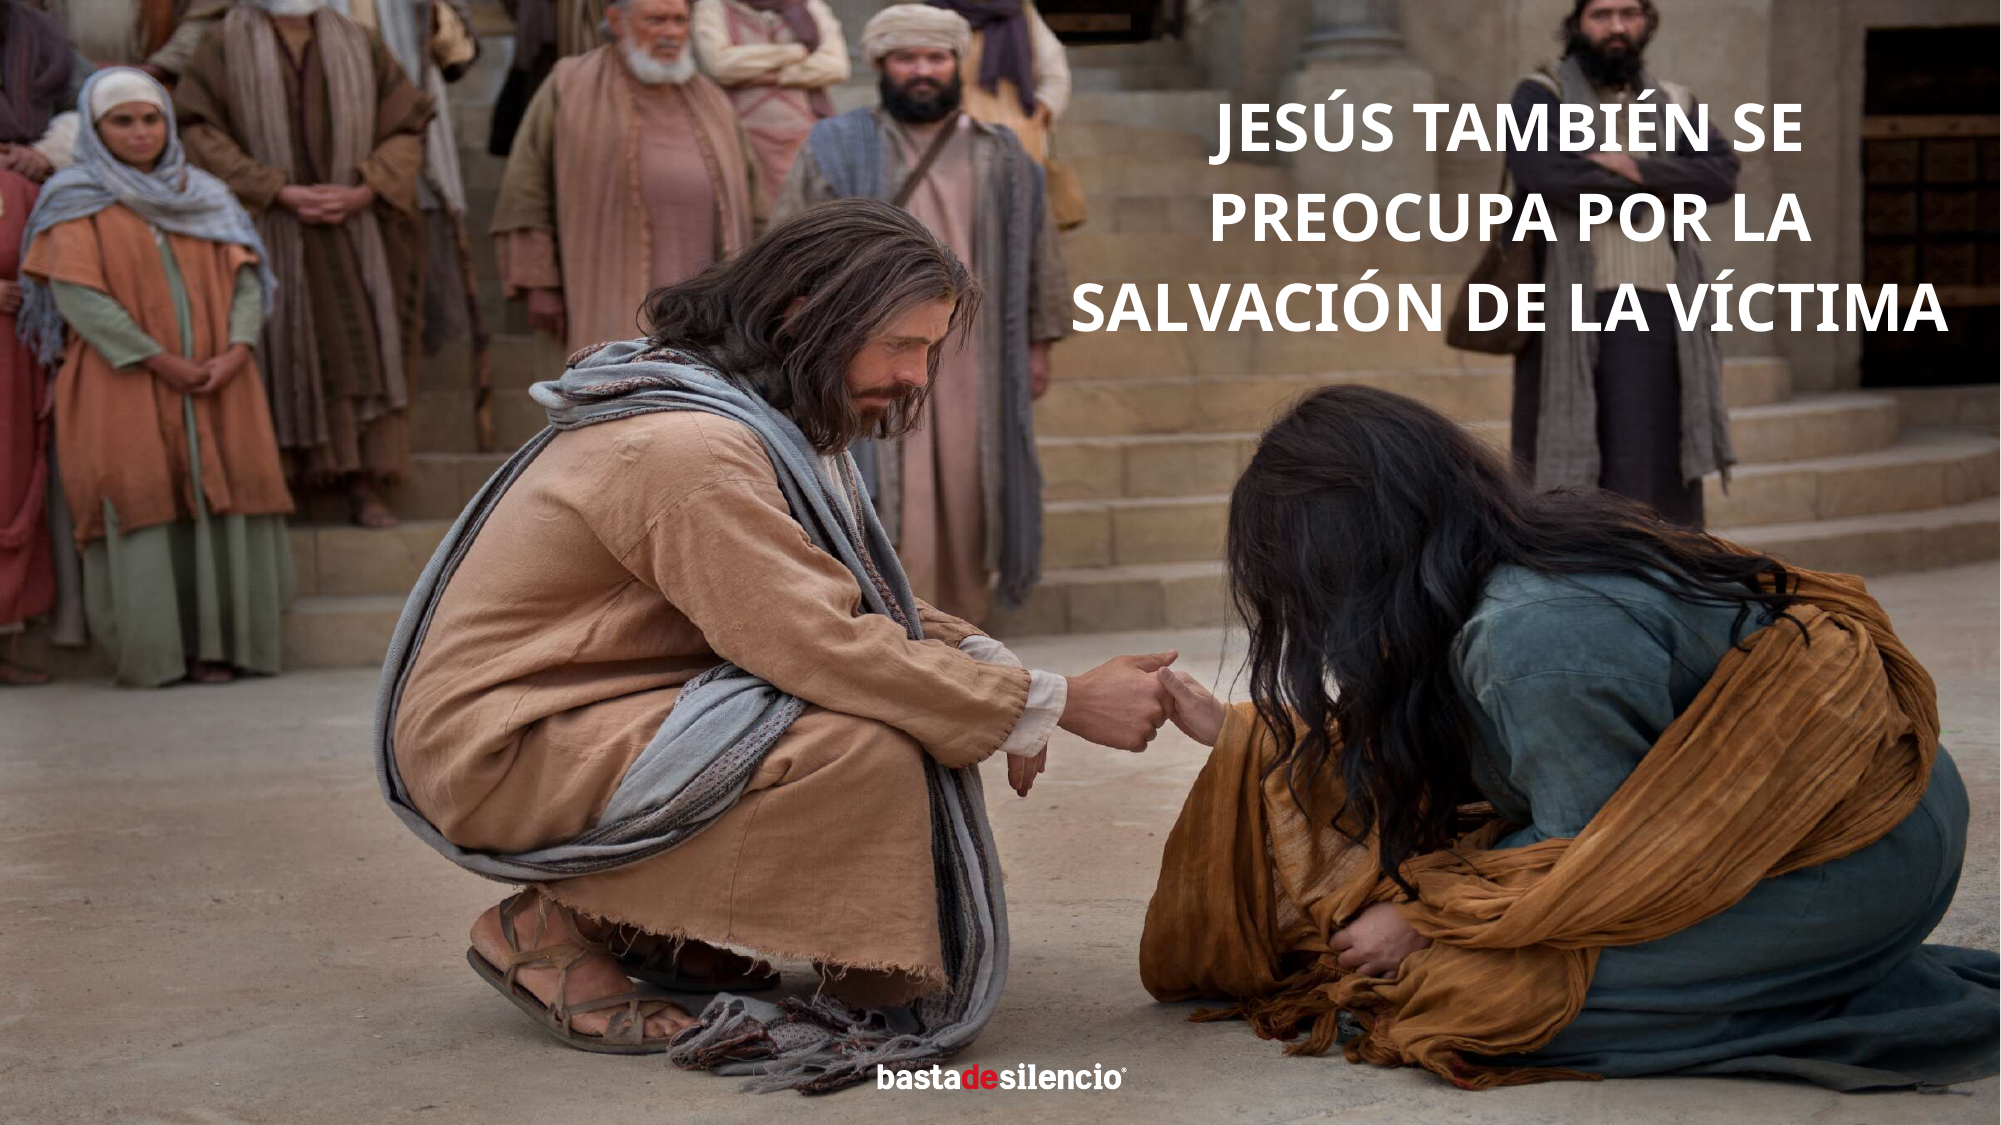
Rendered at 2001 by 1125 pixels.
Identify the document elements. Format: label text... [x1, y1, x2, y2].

picture [0, 0, 2001, 1125]
list Jesús también se preocupa por la salvación de la víctima [1055, 28, 1965, 403]
